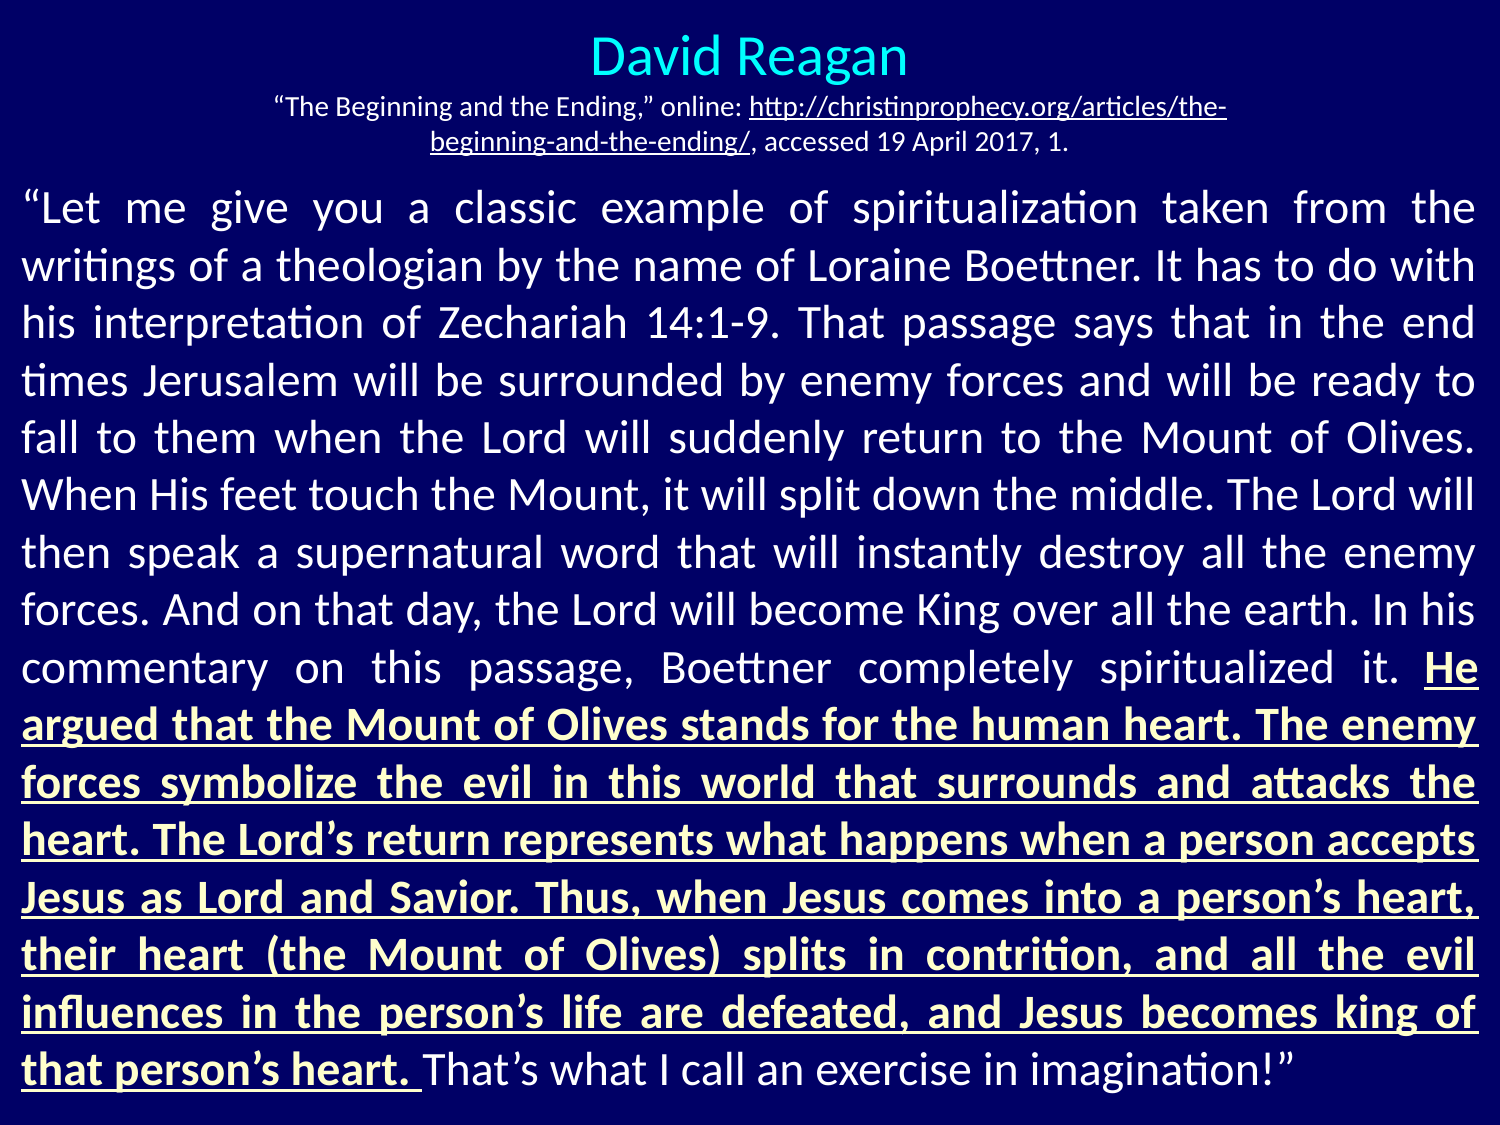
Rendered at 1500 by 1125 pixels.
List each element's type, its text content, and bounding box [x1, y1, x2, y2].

text_box “Let me give you a classic example of spiritualization taken from the writings of a theologian by the name of Loraine Boettner. It has to do with his interpretation of Zechariah 14:1-9. That passage says that in the end times Jerusalem will be surrounded by enemy forces and will be ready to fall to them when the Lord will suddenly return to the Mount of Olives. When His feet touch the Mount, it will split down the middle. The Lord will then speak a supernatural word that will instantly destroy all the enemy forces. And on that day, the Lord will become King over all the earth. In his commentary on this passage, Boettner completely spiritualized it. He argued that the Mount of Olives stands for the human heart. The enemy forces symbolize the evil in this world that surrounds and attacks the heart. The Lord’s return represents what happens when a person accepts Jesus as Lord and Savior. Thus, when Jesus comes into a person’s heart, their heart (the Mount of Olives) splits in contrition, and all the evil influences in the person’s life are defeated, and Jesus becomes king of that person’s heart. That’s what I call an exercise in imagination!” [6, 168, 1494, 1103]
text_box David Reagan “The Beginning and the Ending,” online: http://christinprophecy.org/articles/the-beginning-and-the-ending/, accessed 19 April 2017, 1. [249, 9, 1251, 165]
